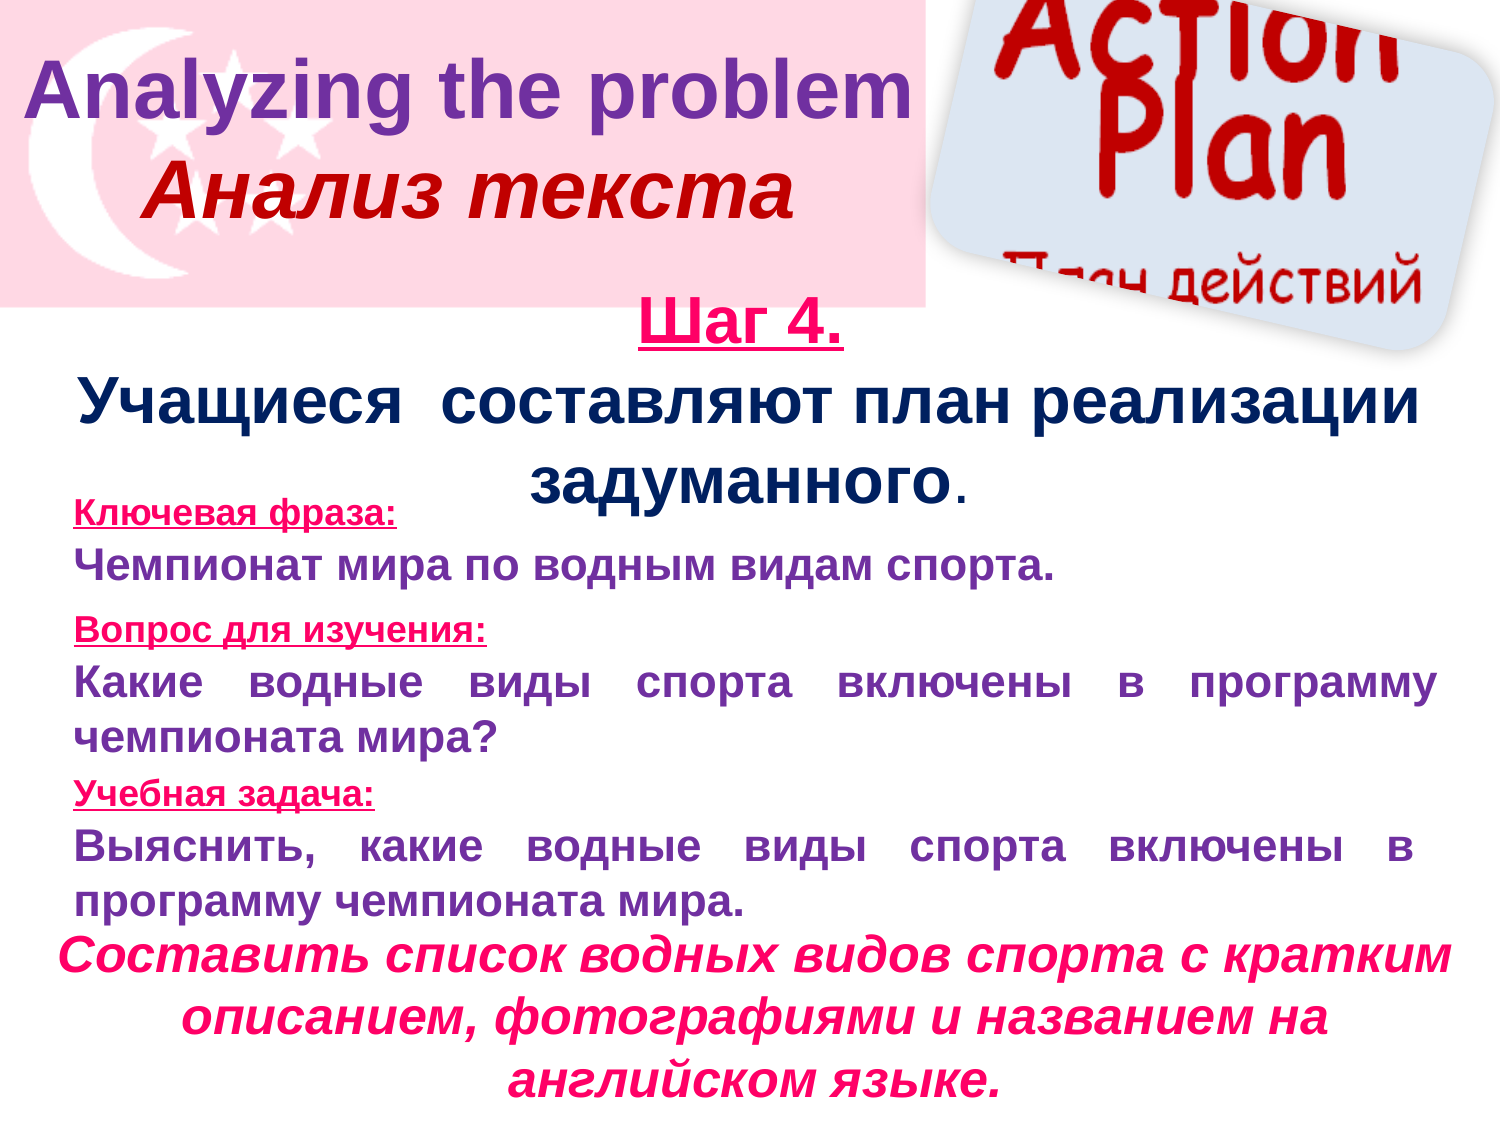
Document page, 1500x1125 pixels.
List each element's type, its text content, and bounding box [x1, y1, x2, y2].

text_box Учебная задача: [58, 770, 1442, 822]
text_box Шаг 4. Учащиеся составляют план реализации задуманного. [35, 269, 1465, 525]
text_box Вопрос для изучения: [58, 597, 1453, 644]
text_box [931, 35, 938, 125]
text_box Чемпионат мира по водным видам спорта. [58, 527, 1336, 598]
picture [0, 0, 927, 317]
text_box Выяснить, какие водные виды спорта включены в программу чемпионата мира. [58, 808, 1430, 912]
text_box Составить список водных видов спорта с кратким описанием, фотографиями и названием на английском языке. [35, 912, 1477, 1116]
picture [930, 0, 1494, 351]
text_box Какие водные виды спорта включены в программу чемпионата мира? [58, 644, 1453, 770]
text_box Ключевая фраза: [58, 480, 1254, 527]
